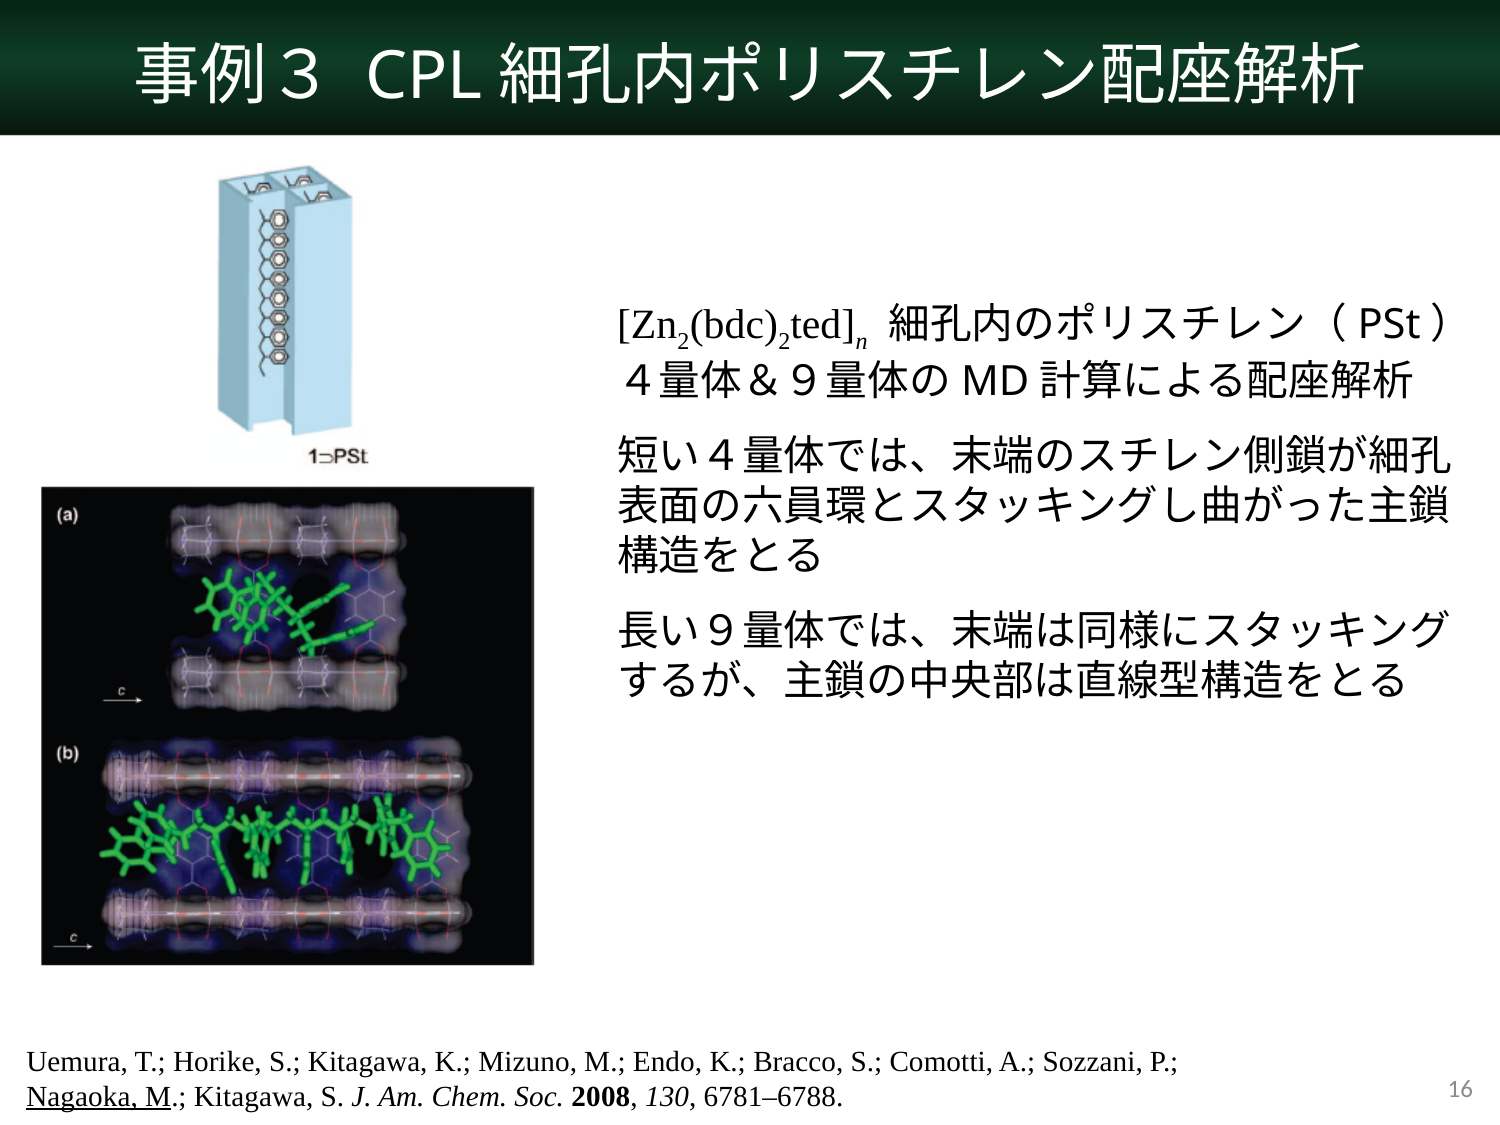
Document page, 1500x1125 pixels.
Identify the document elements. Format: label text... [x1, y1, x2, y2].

picture [0, 0, 1500, 1125]
title 事例３ CPL細孔内ポリスチレン配座解析 [11, 7, 1489, 126]
text_box Uemura, T.; Horike, S.; Kitagawa, K.; Mizuno, M.; Endo, K.; Bracco, S.; Comotti, A.; Sozzani, P.; Nagaoka, M.; Kitagawa, S. J. Am. Chem. Soc. 2008, 130, 6781–6788. [11, 1034, 1254, 1120]
slide_number 16 [1254, 1057, 1489, 1118]
text_box [Zn2(bdc)2ted]n 細孔内のポリスチレン（PSt）４量体＆９量体のMD計算による配座解析 短い４量体では、末端のスチレン側鎖が細孔表面の六員環とスタッキングし曲がった主鎖構造をとる 長い９量体では、末端は同様にスタッキングするが、主鎖の中央部は直線型構造をとる [602, 289, 1489, 712]
